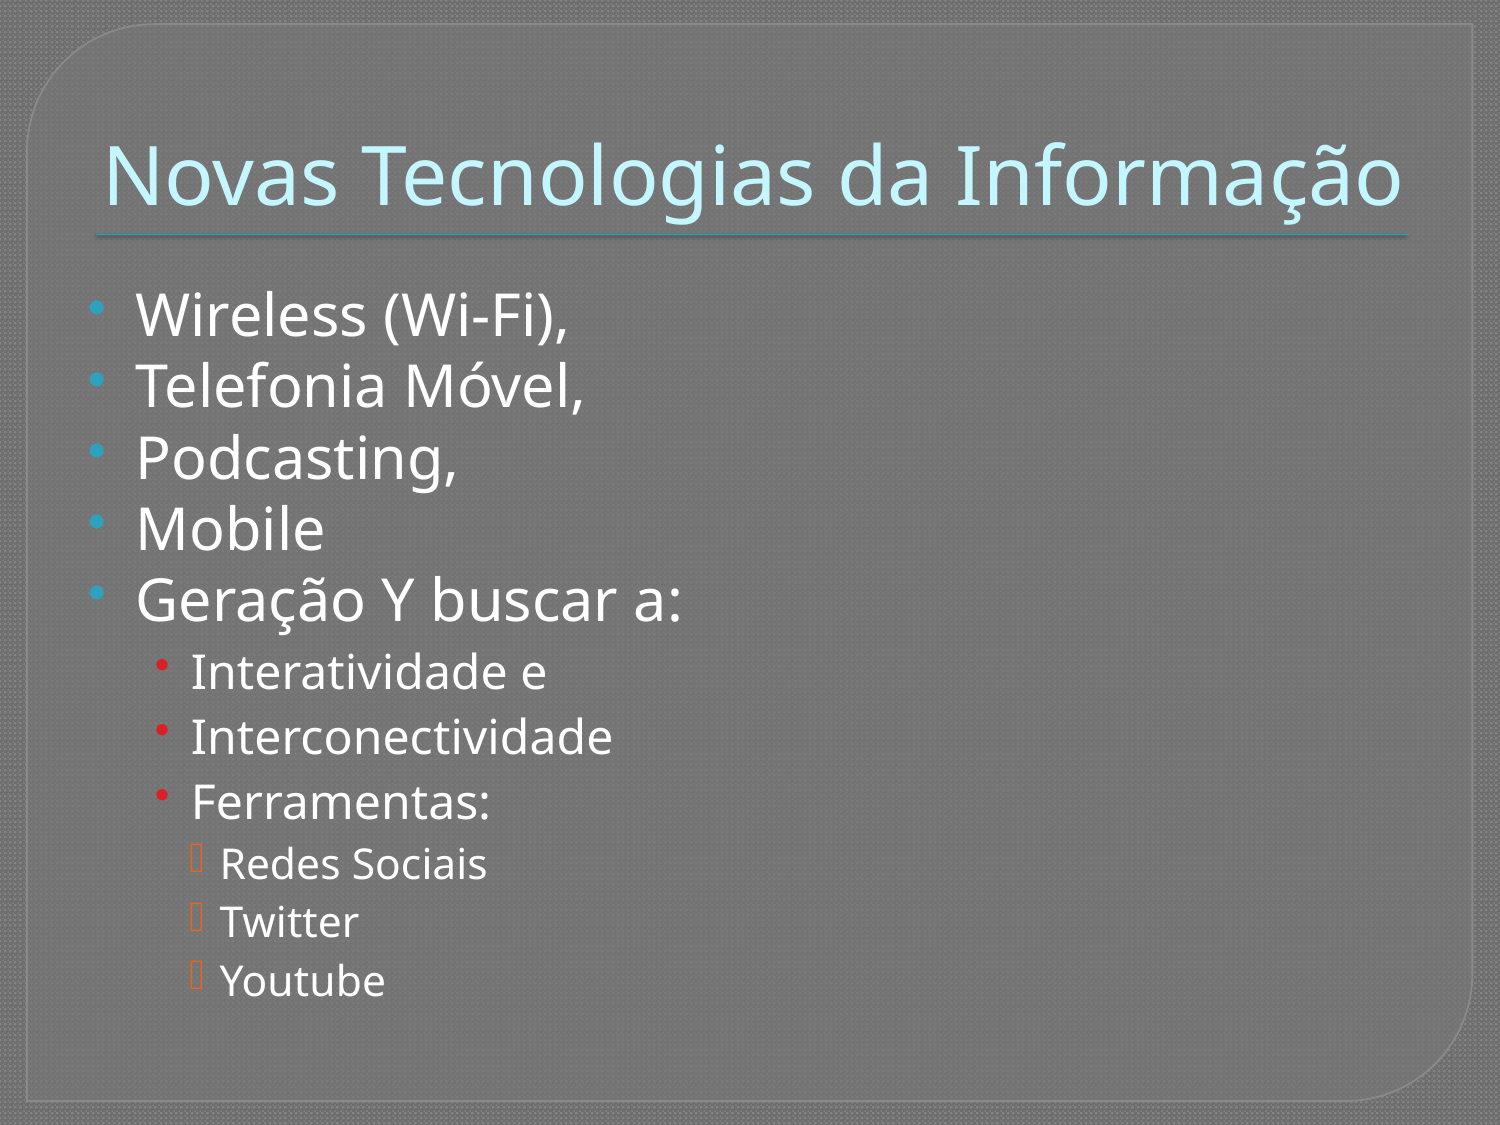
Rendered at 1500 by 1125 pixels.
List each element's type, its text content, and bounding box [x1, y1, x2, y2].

list Wireless (Wi-Fi), Telefonia Móvel, Podcasting, Mobile Geração Y buscar a: Interatividade e Interconectividade Ferramentas: Redes Sociais Twitter Youtube [75, 270, 1425, 1013]
title Novas Tecnologias da Informação [75, 41, 1425, 230]
